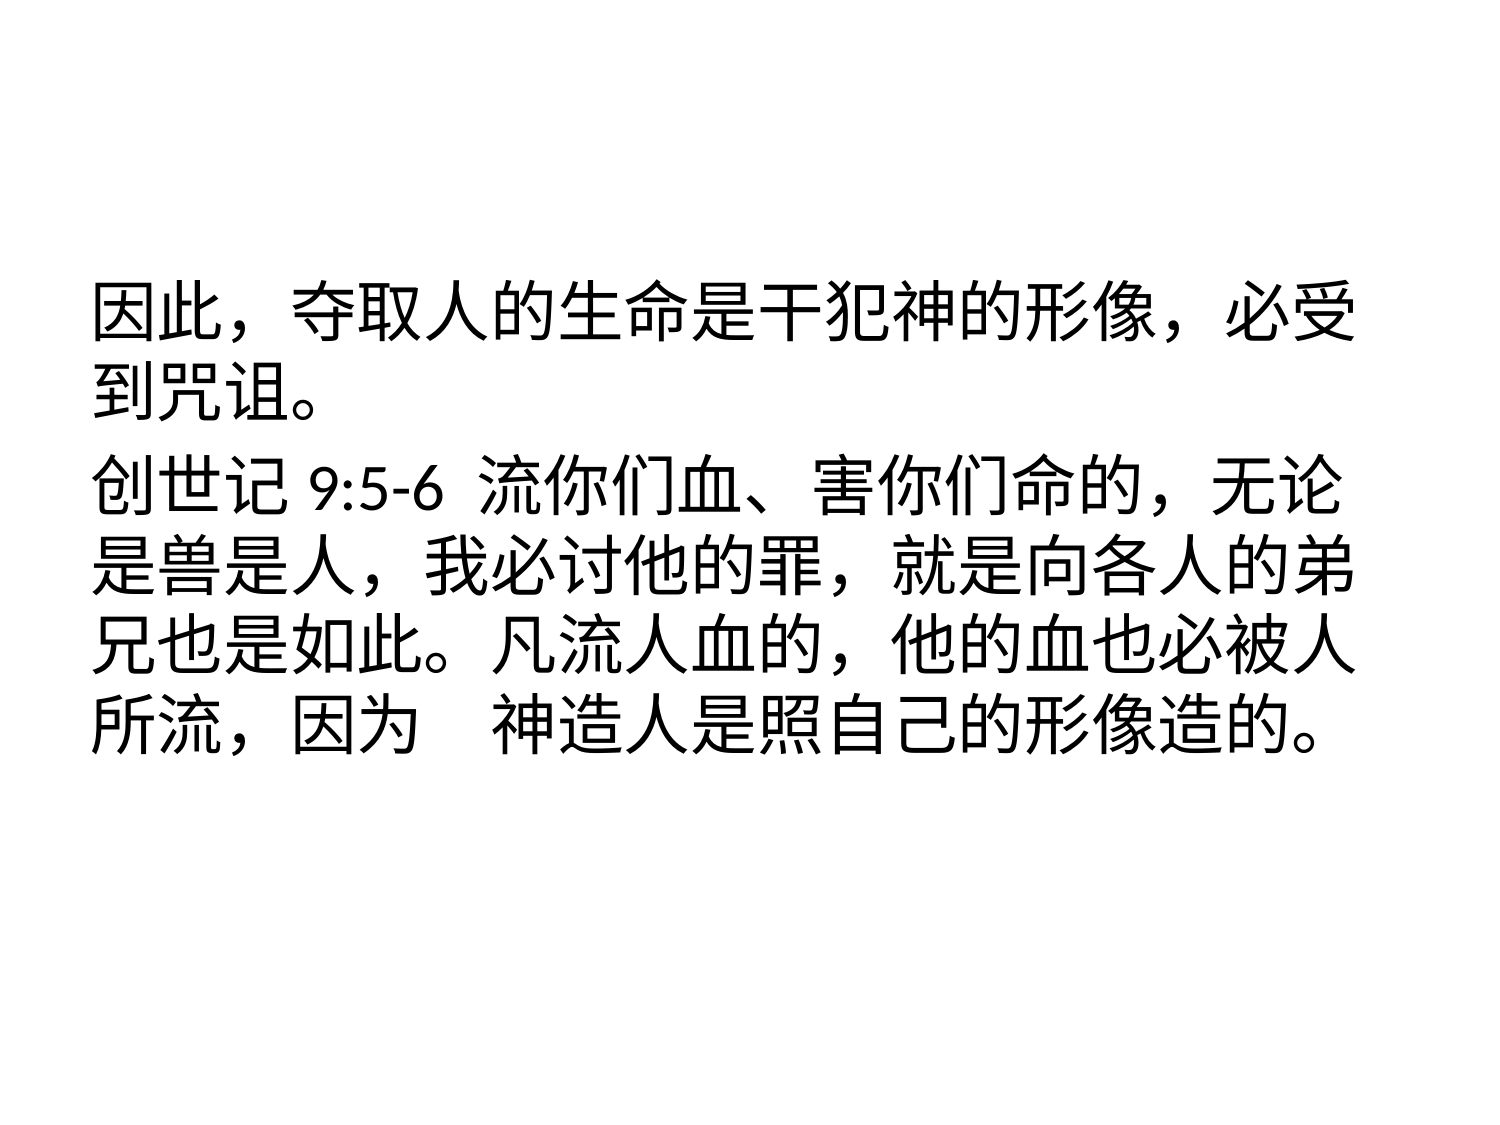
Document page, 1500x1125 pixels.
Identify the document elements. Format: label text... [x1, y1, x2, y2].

list 因此，夺取人的生命是干犯神的形像，必受到咒诅。 创世记9:5-6 流你们血、害你们命的，无论是兽是人，我必讨他的罪，就是向各人的弟兄也是如此。凡流人血的，他的血也必被人所流，因为 神造人是照自己的形像造的。 [75, 262, 1425, 1005]
